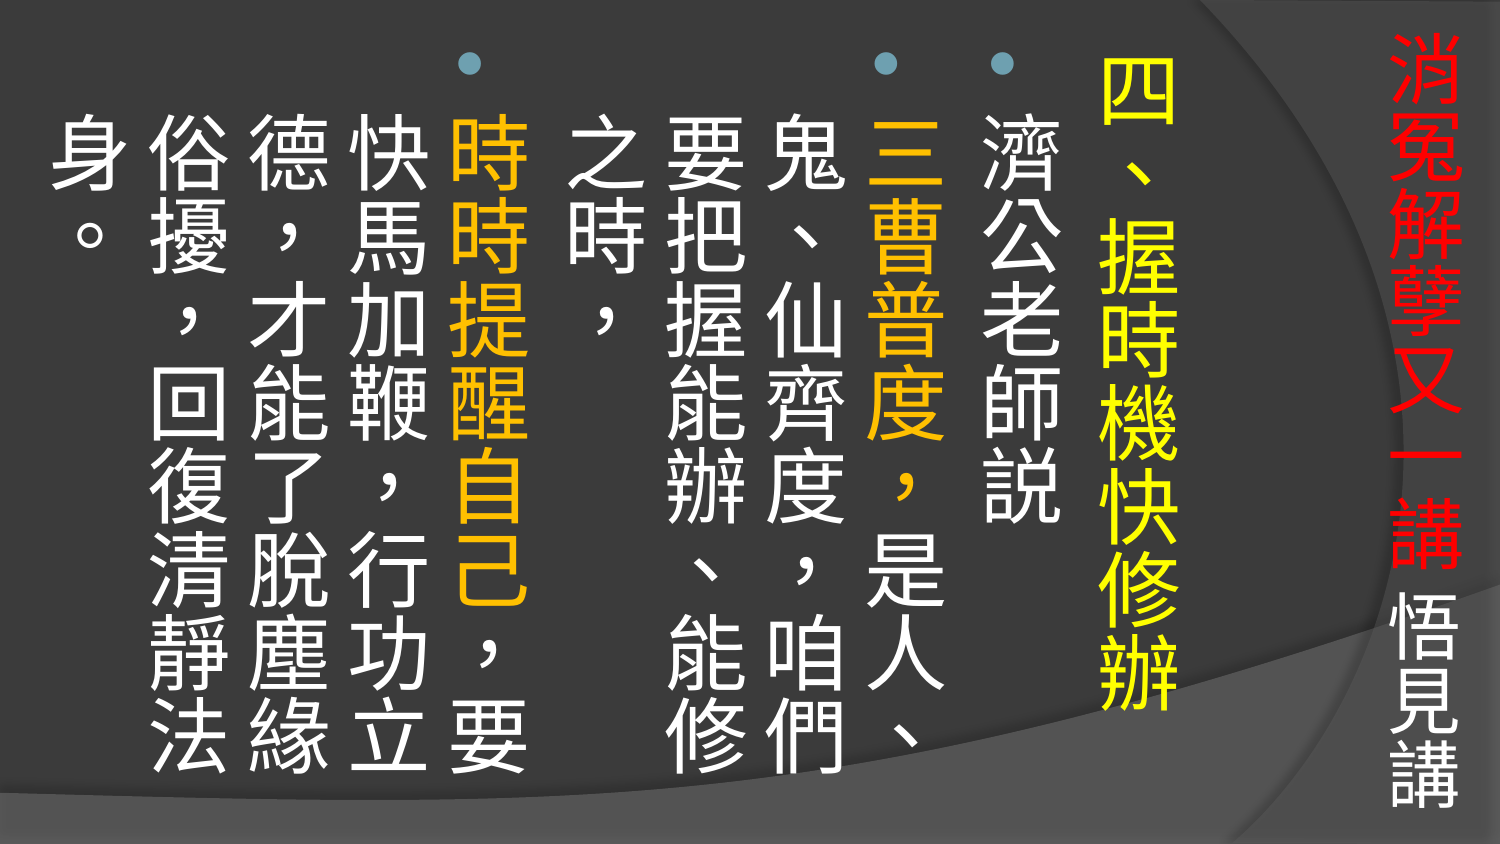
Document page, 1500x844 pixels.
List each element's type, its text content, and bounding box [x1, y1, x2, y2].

title 消冤解孽又一講 悟見講 [1364, 21, 1483, 820]
list 四、握時機快修辦 濟公老師説 三曹普度，是人、鬼、仙齊度，咱們要把握能辦、能修之時， 時時提醒自己，要快馬加鞭，行功立德，才能了脫塵緣俗擾，回復清靜法身。 [29, 27, 1365, 820]
